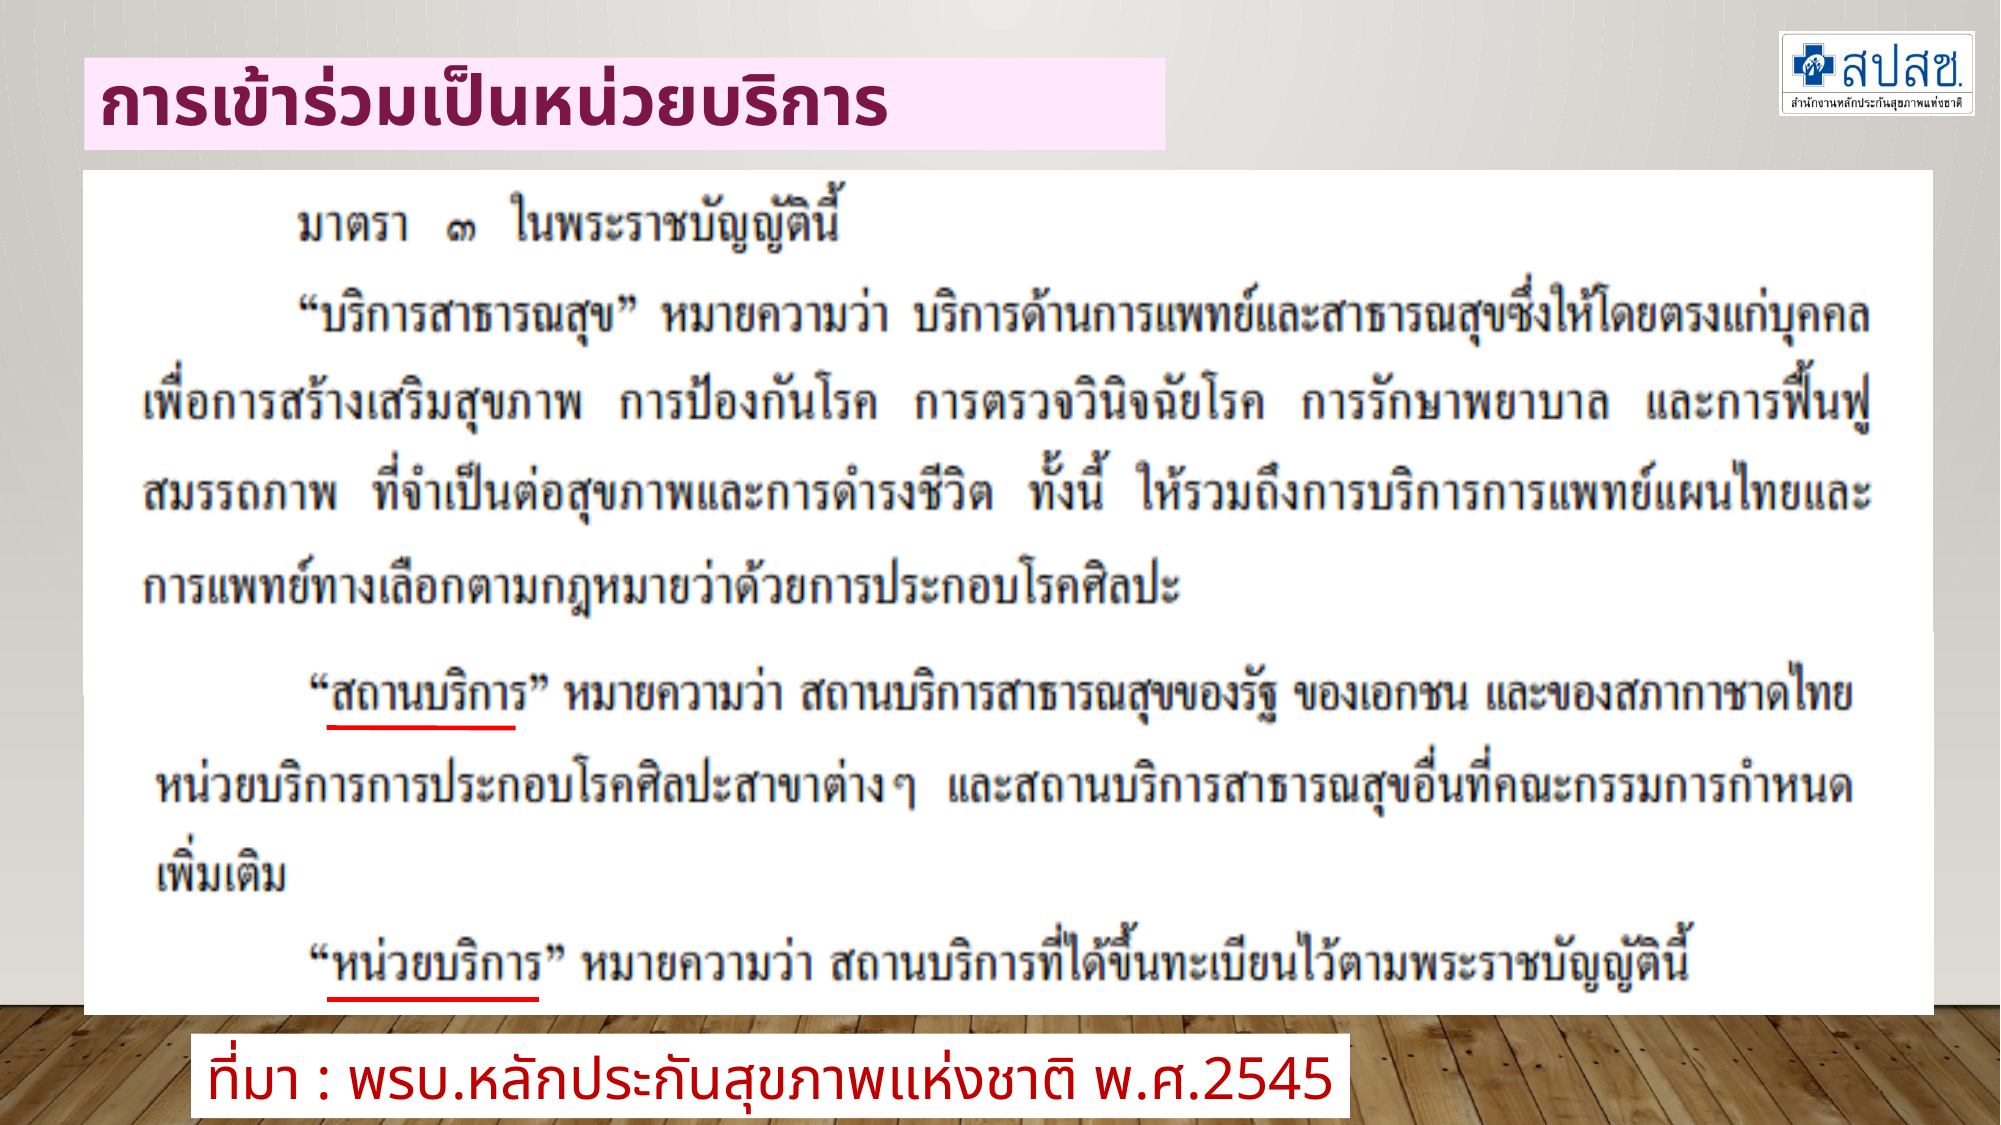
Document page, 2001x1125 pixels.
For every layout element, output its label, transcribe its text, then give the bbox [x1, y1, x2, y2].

text_box ที่มา : พรบ.หลักประกันสุขภาพแห่งชาติ พ.ศ.2545 [191, 1033, 1350, 1119]
title การเข้าร่วมเป็นหน่วยบริการ [84, 57, 1166, 150]
picture [1779, 30, 1975, 116]
picture [0, 169, 2000, 1125]
